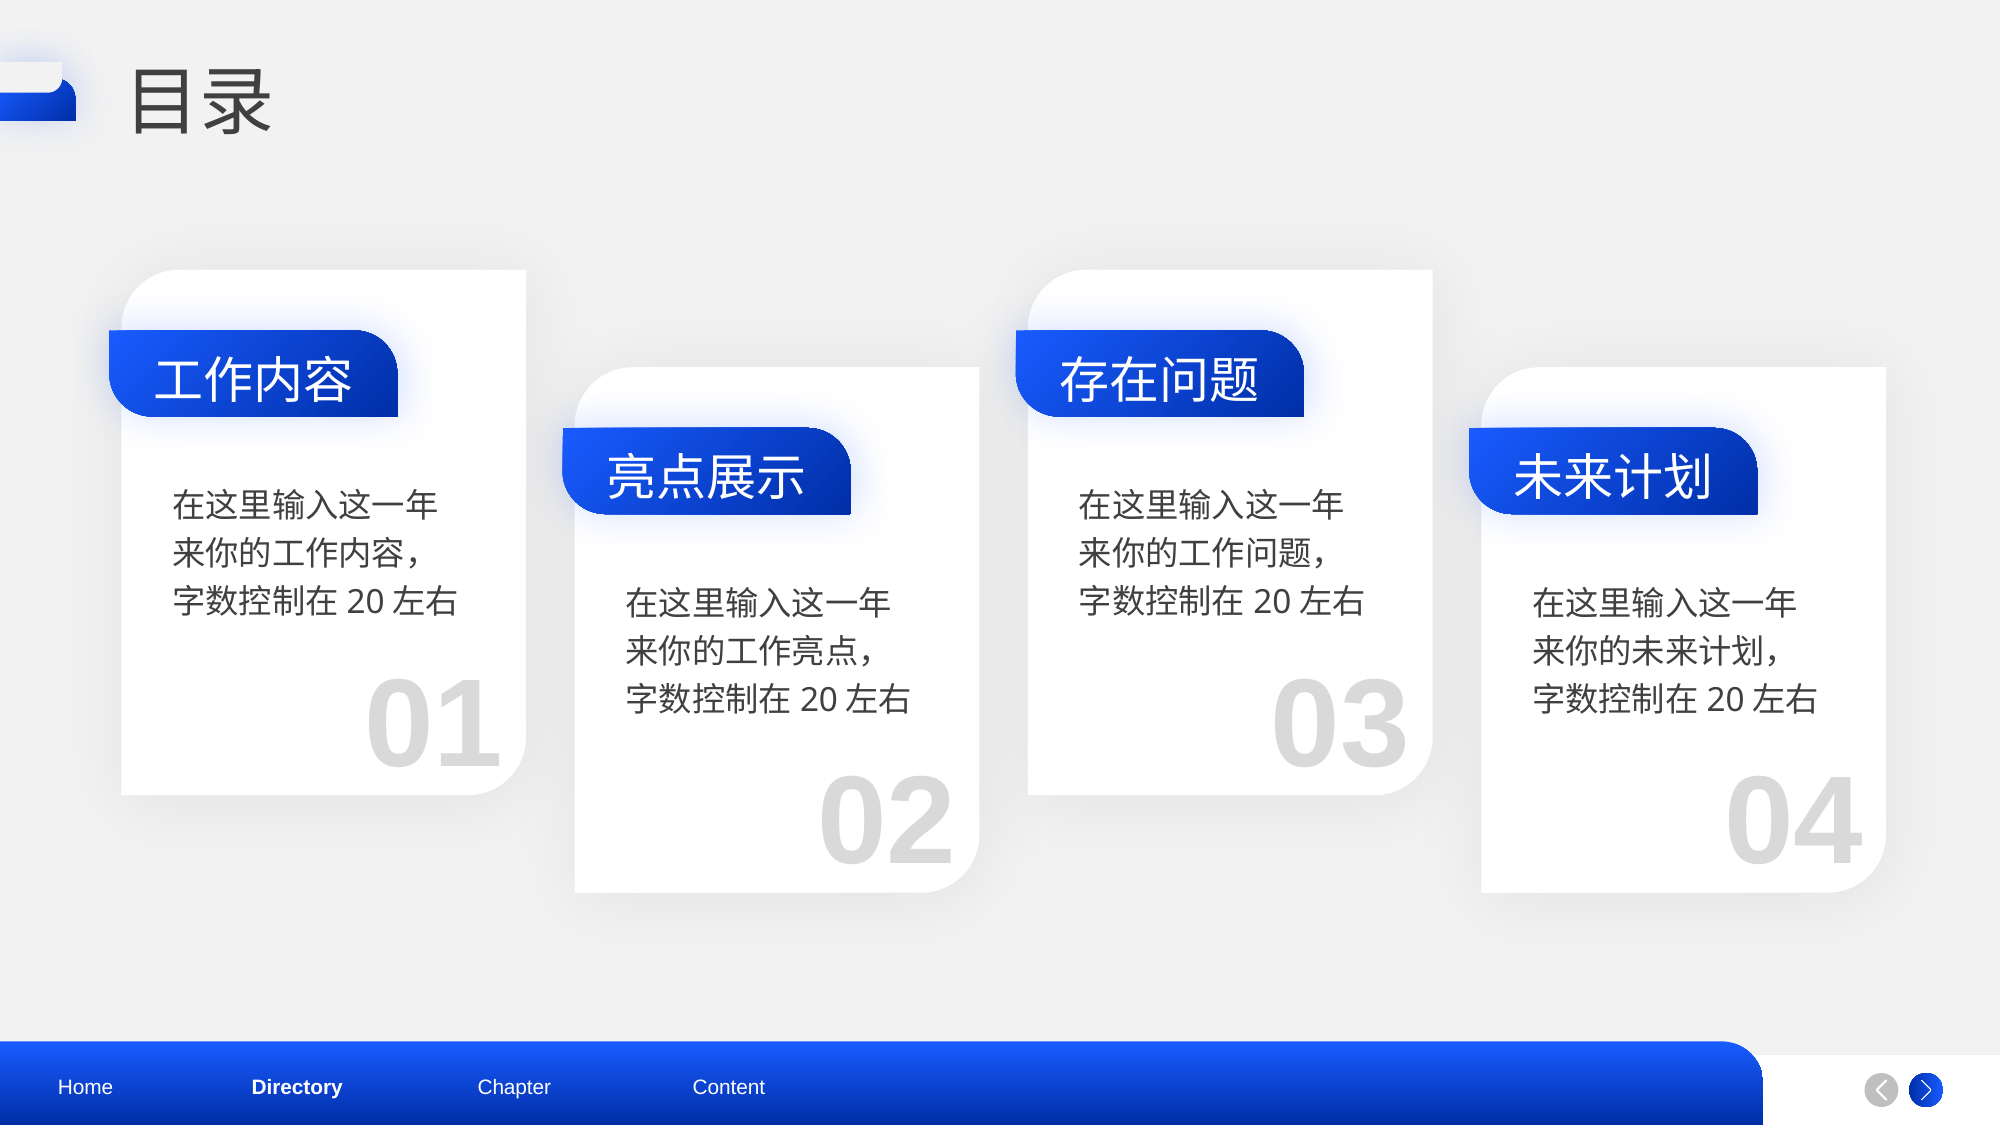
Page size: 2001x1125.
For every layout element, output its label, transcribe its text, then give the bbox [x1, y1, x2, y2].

text_box [120, 268, 528, 797]
text_box [573, 366, 981, 894]
text_box 02 [794, 731, 980, 898]
text_box [108, 329, 399, 418]
text_box 03 [1247, 633, 1433, 801]
text_box 工作内容 [128, 340, 378, 407]
text_box [561, 426, 852, 516]
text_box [1864, 1072, 1944, 1107]
text_box 未来计划 [1488, 438, 1738, 504]
text_box 在这里输入这一年来你的工作问题，字数控制在20左右 [1064, 469, 1390, 627]
text_box 存在问题 [1035, 340, 1285, 407]
text_box 亮点展示 [582, 438, 831, 504]
text_box 在这里输入这一年来你的未来计划，字数控制在20左右 [1517, 566, 1843, 724]
text_box Directory [236, 1066, 358, 1106]
text_box Content [678, 1066, 781, 1106]
text_box [1468, 426, 1759, 516]
text_box [1480, 366, 1888, 894]
text_box [1014, 329, 1305, 418]
text_box 目录 [75, 45, 324, 152]
text_box Chapter [462, 1066, 567, 1106]
text_box 在这里输入这一年来你的工作亮点，字数控制在20左右 [610, 566, 937, 724]
text_box 04 [1701, 731, 1887, 898]
text_box 01 [341, 633, 527, 801]
text_box 在这里输入这一年来你的工作内容，字数控制在20左右 [157, 469, 483, 627]
text_box [1026, 268, 1434, 797]
text_box Home [43, 1066, 129, 1106]
